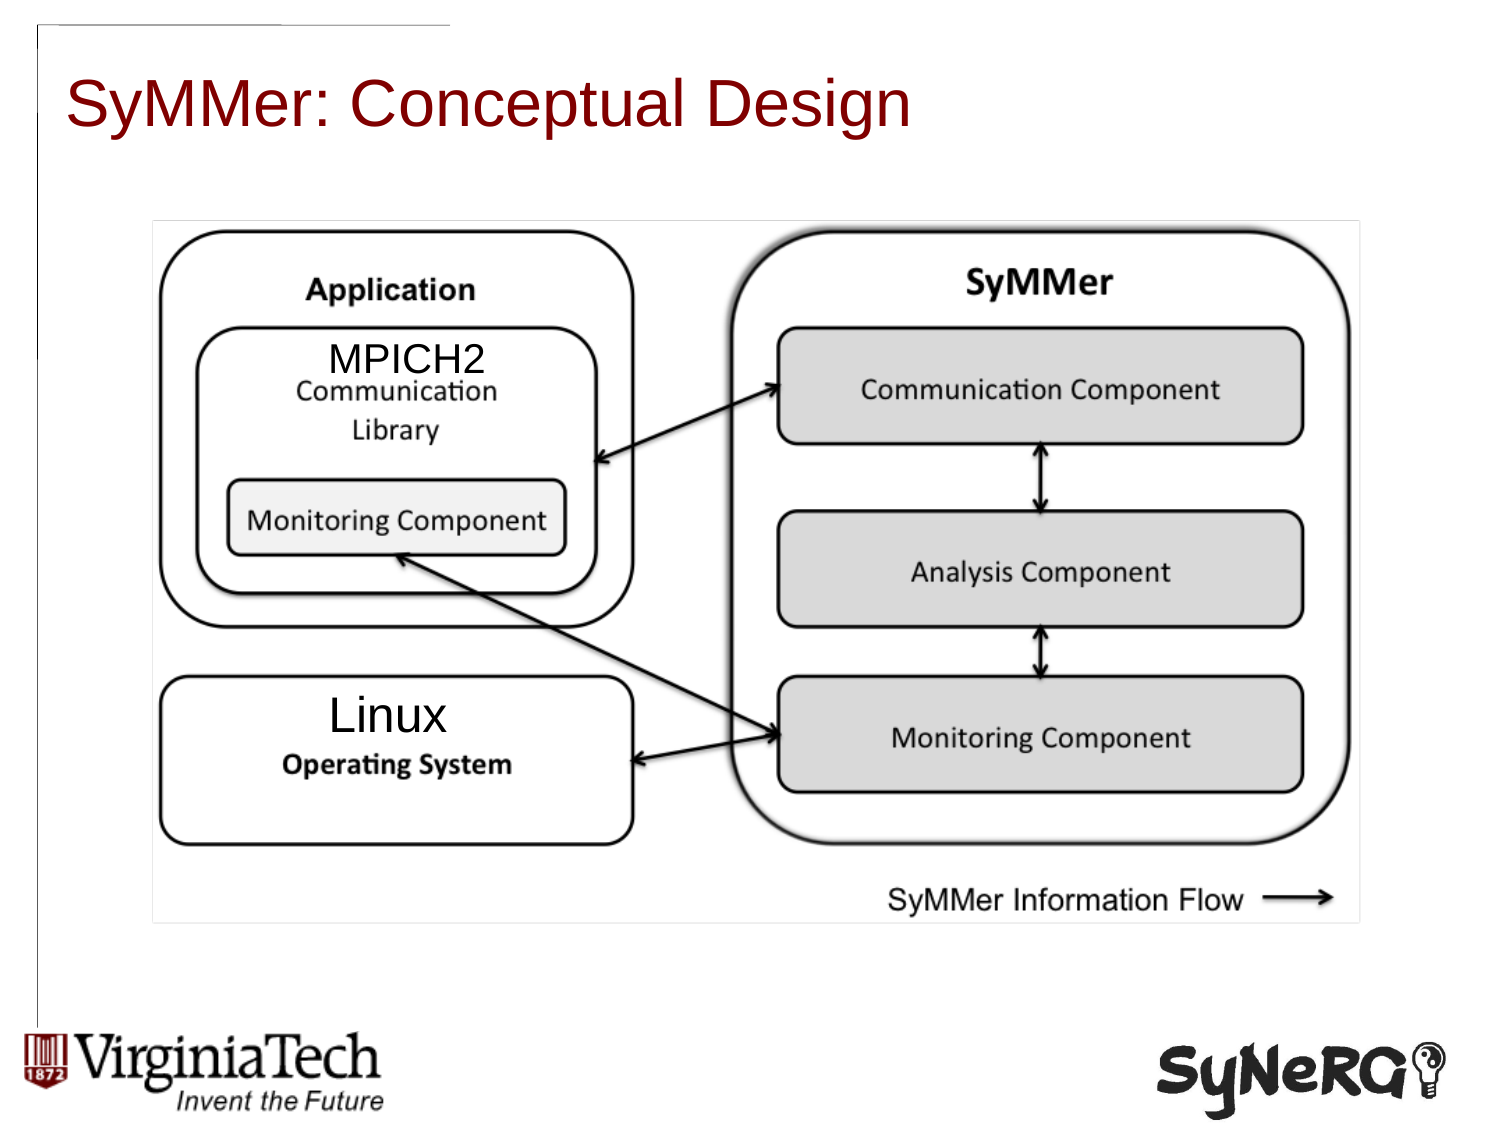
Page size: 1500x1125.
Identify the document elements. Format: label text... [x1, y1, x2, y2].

picture [24, 1031, 385, 1113]
title SyMMer: Conceptual Design [50, 37, 1488, 163]
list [112, 187, 1388, 938]
picture [1149, 1036, 1450, 1125]
